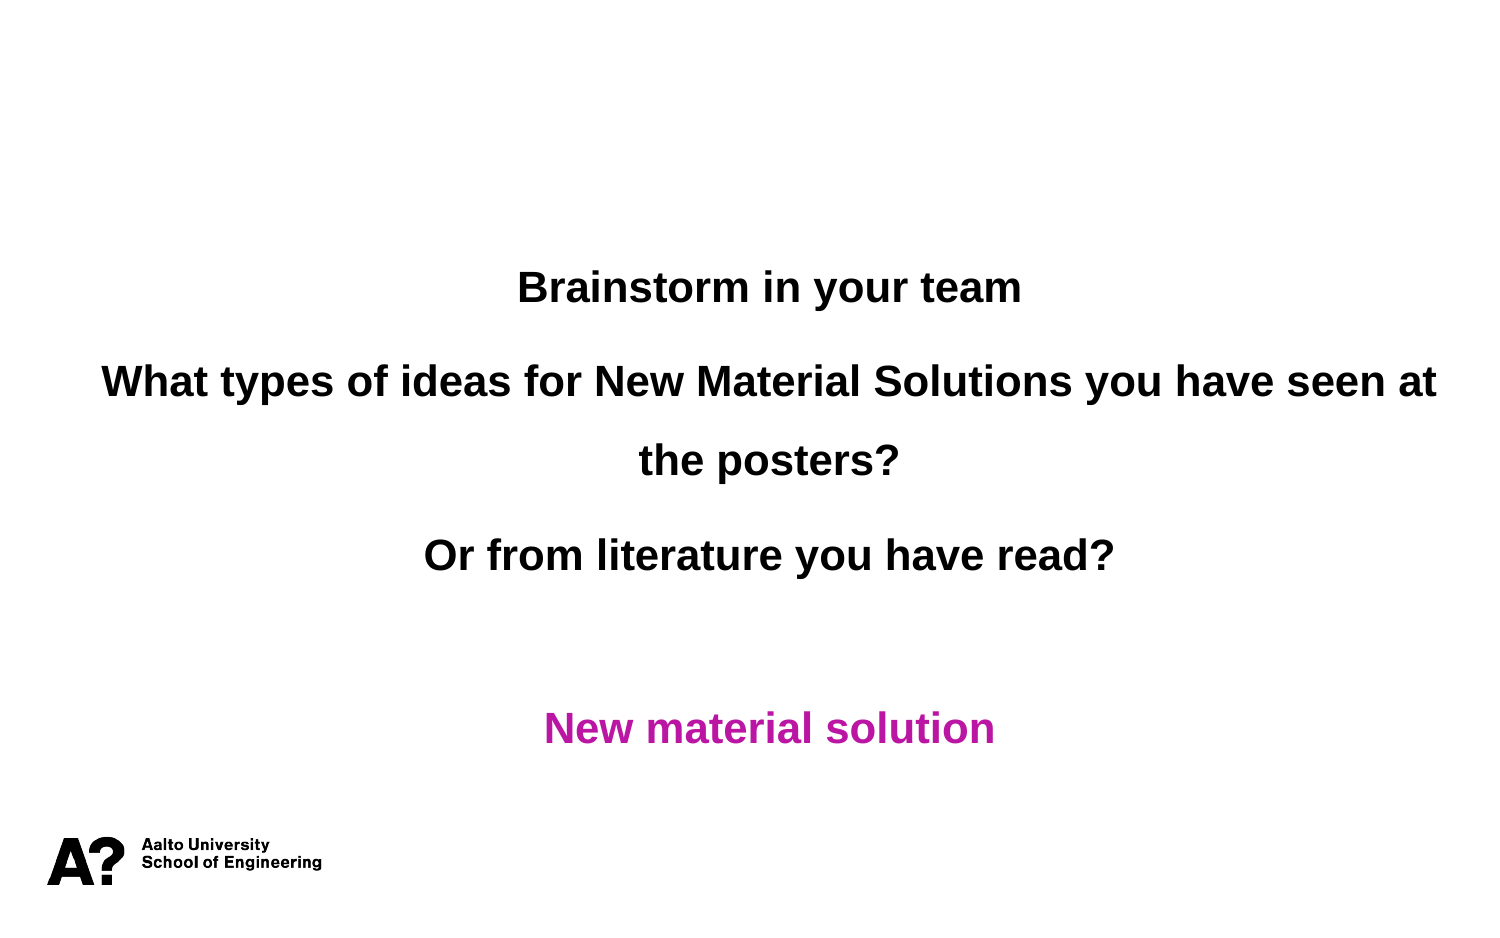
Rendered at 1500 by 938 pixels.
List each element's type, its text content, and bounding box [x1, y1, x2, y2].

picture [0, 791, 368, 932]
list Brainstorm in your team What types of ideas for New Material Solutions you have seen at the posters? Or from literature you have read? New material solution [73, 153, 1467, 710]
